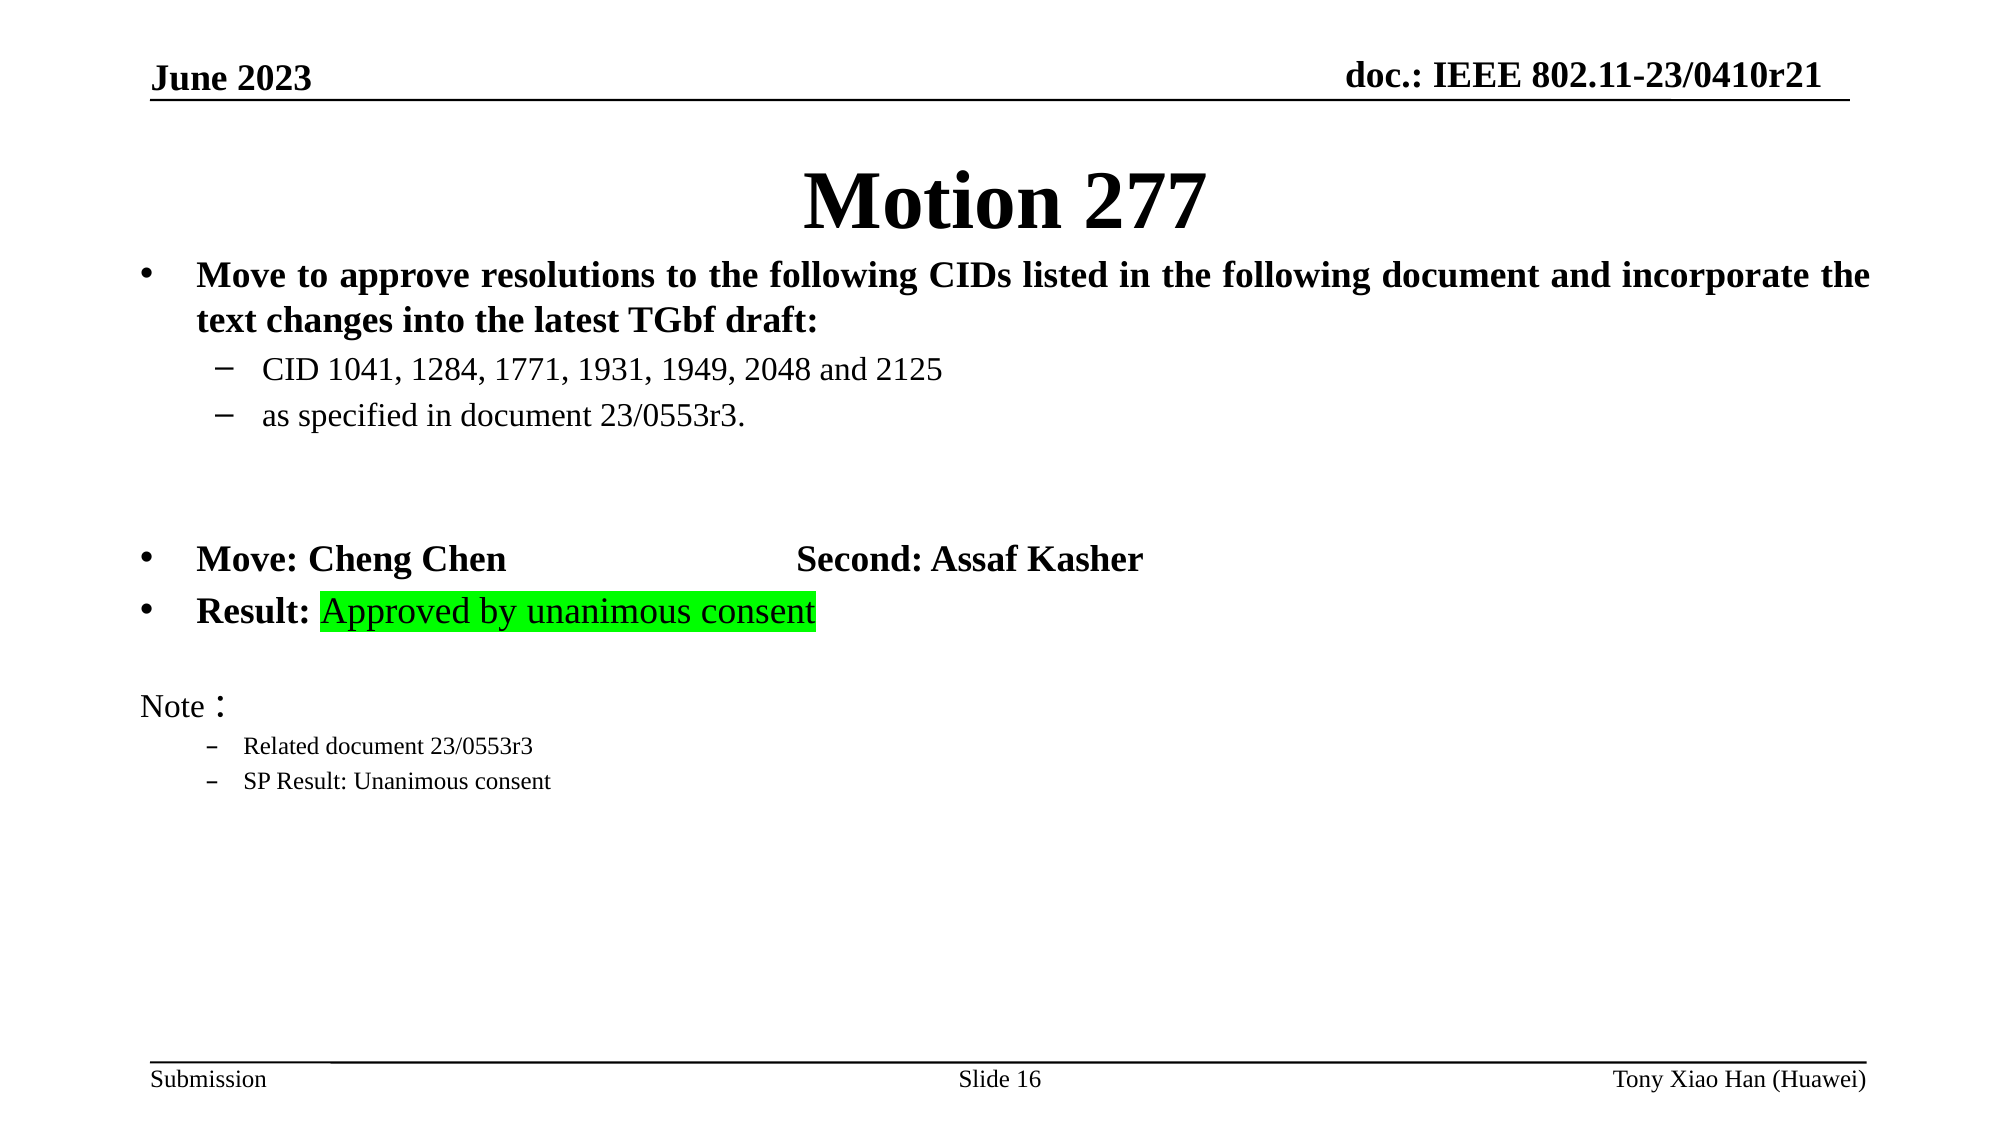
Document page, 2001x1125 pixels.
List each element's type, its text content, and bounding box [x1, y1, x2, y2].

text_box Motion 277 [368, 137, 1644, 212]
text_box Move to approve resolutions to the following CIDs listed in the following document and incorporate the text changes into the latest TGbf draft: CID 1041, 1284, 1771, 1931, 1949, 2048 and 2125 as specified in document 23/0553r3. Move: Cheng Chen Second: Assaf Kasher Result: Approved by unanimous consent Note： Related document 23/0553r3 SP Result: Unanimous consent [125, 212, 1888, 900]
